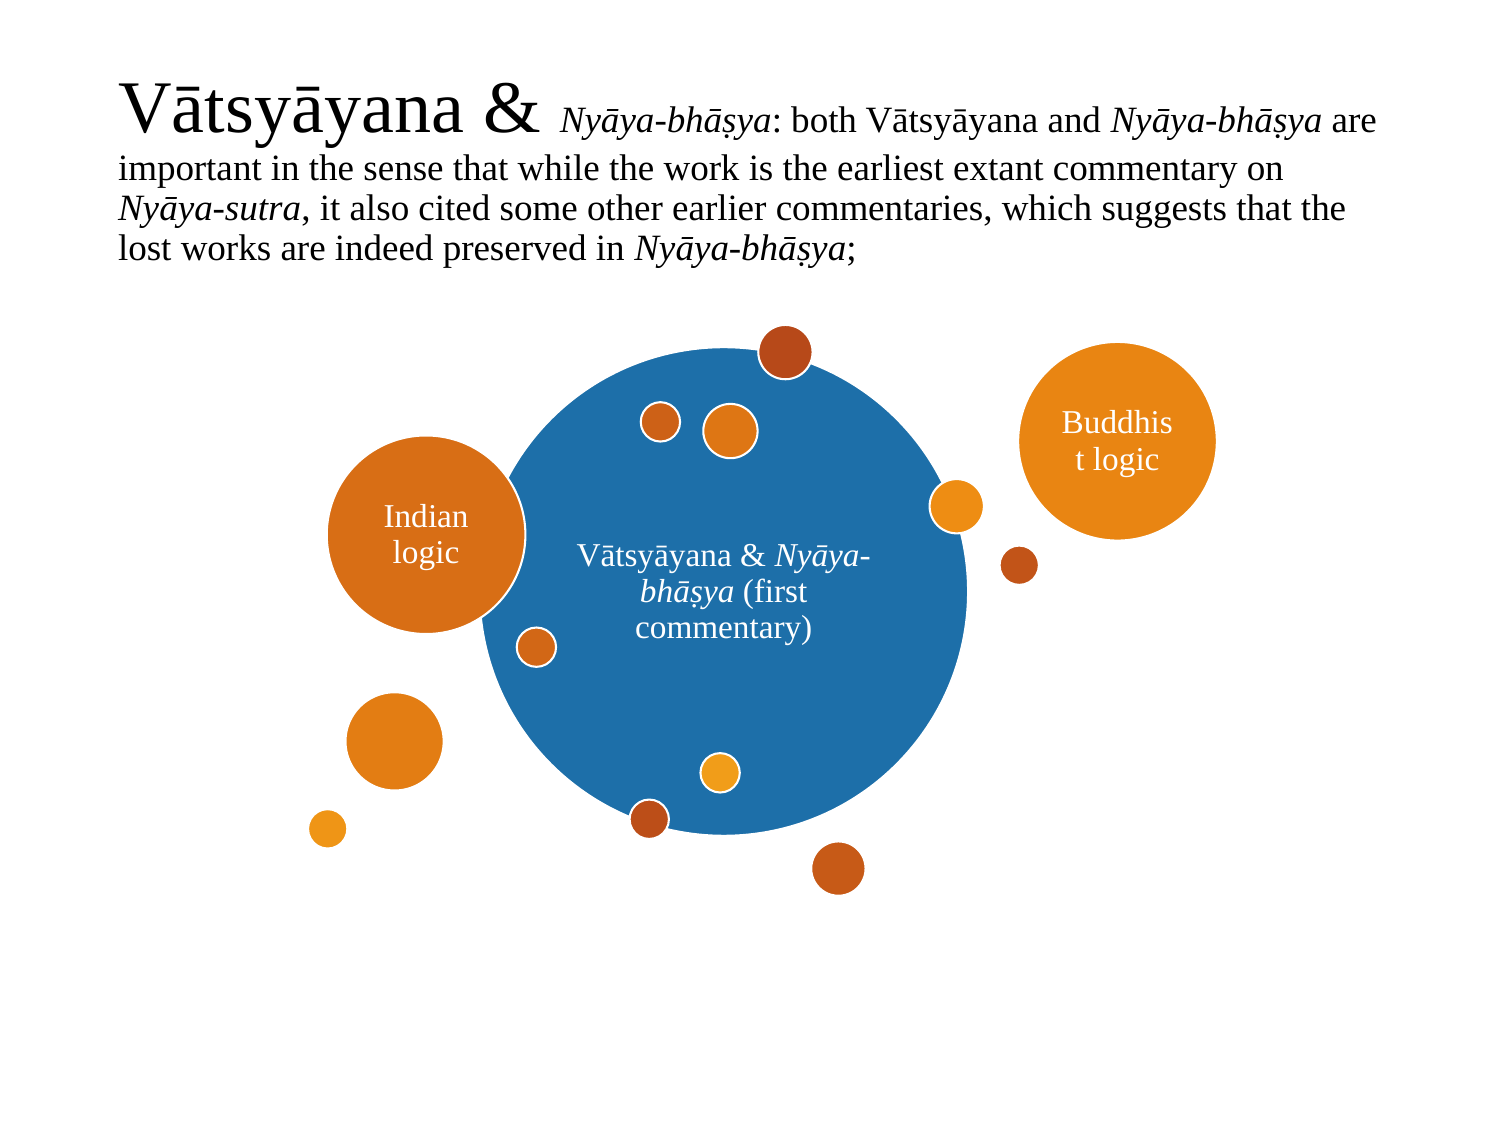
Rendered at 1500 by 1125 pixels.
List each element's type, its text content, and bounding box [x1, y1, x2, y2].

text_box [274, 324, 1250, 896]
title Vātsyāyana & Nyāya-bhāṣya: both Vātsyāyana and Nyāya-bhāṣya are important in the sense that while the work is the earliest extant commentary on Nyāya-sutra, it also cited some other earlier commentaries, which suggests that the lost works are indeed preserved in Nyāya-bhāṣya; [103, 59, 1397, 278]
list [124, 324, 1397, 1014]
